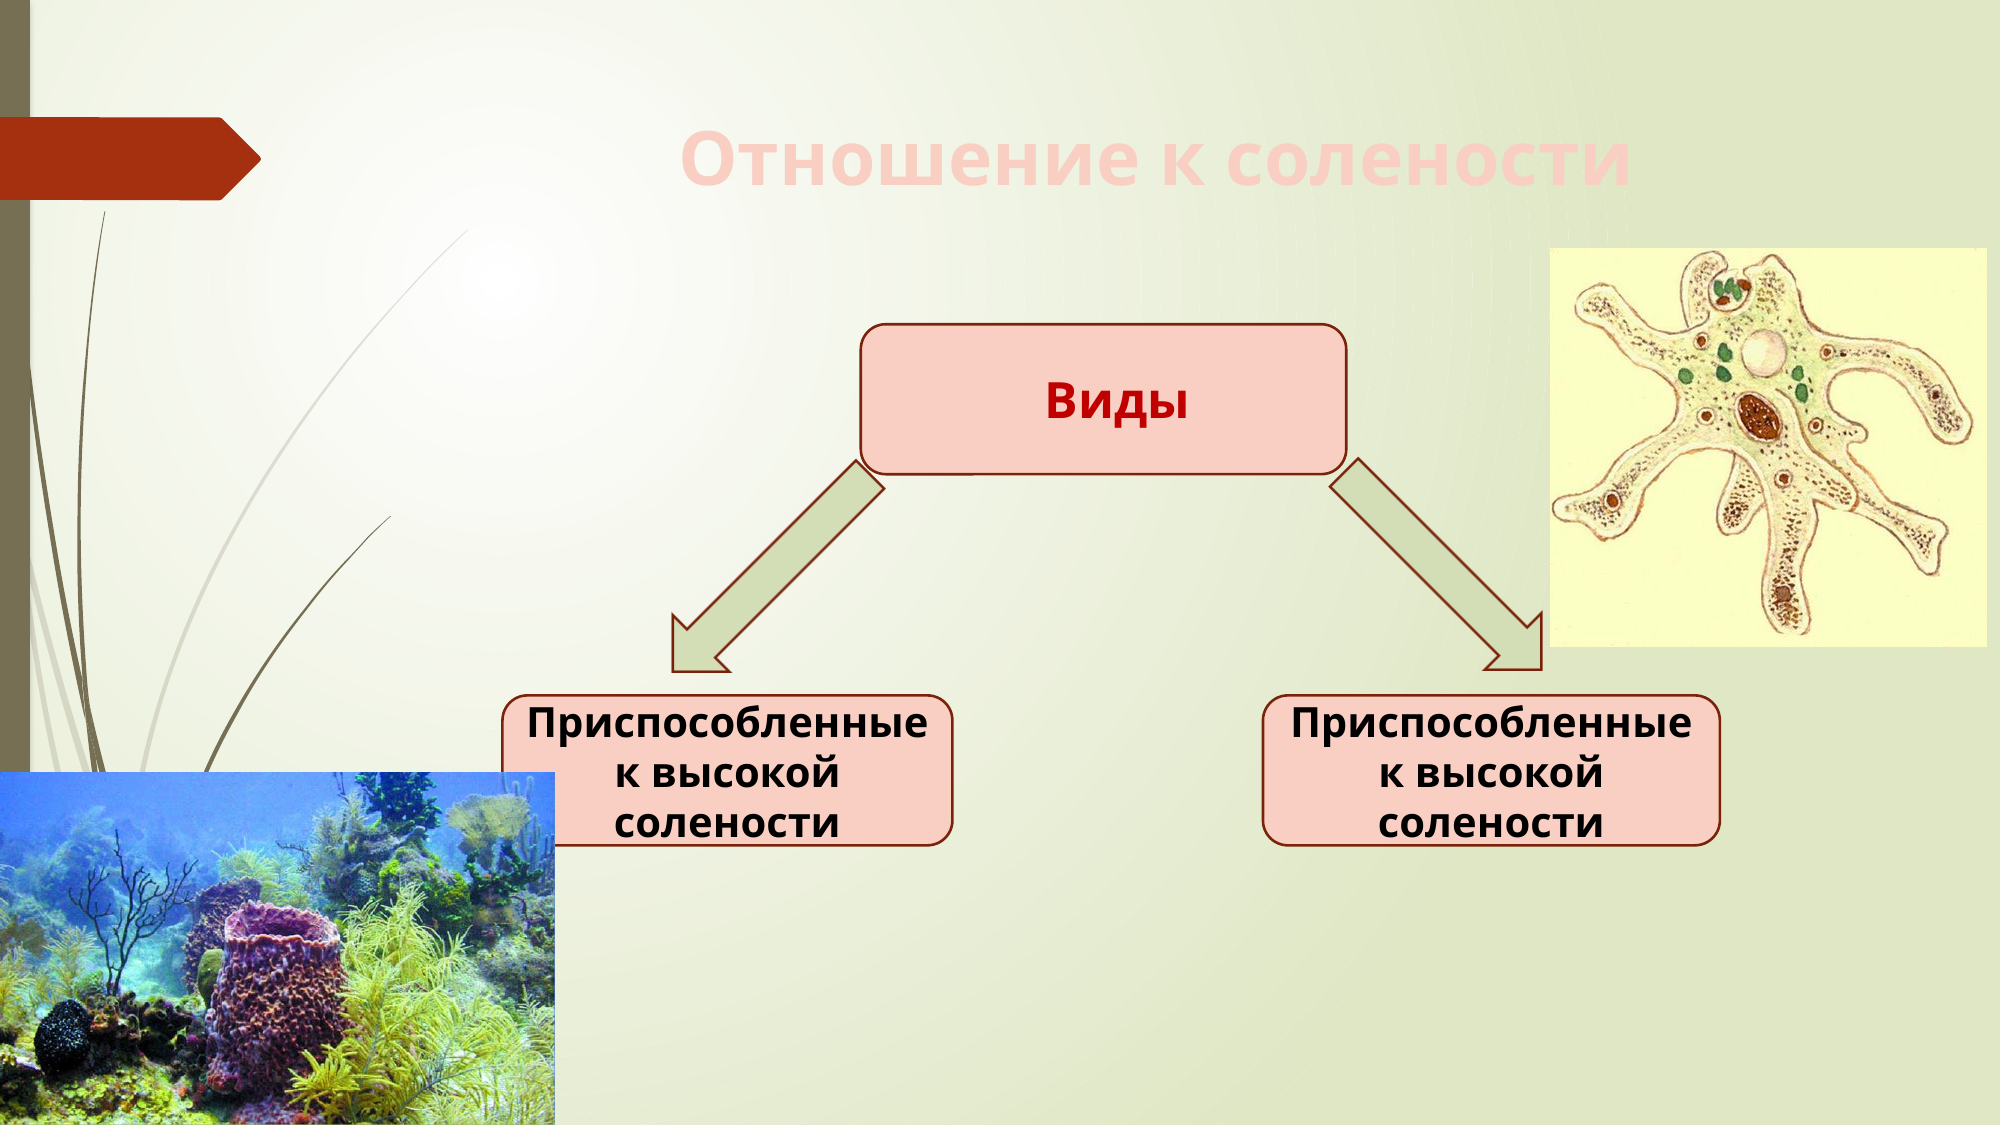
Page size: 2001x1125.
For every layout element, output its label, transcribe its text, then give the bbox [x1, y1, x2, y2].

picture [0, 771, 556, 1125]
text_box Приспособленные к высокой солености [1261, 694, 1722, 847]
picture [1550, 248, 1988, 648]
list Виды [391, 360, 1854, 981]
picture [1328, 455, 1544, 671]
picture [671, 458, 886, 673]
text_box [859, 322, 1348, 360]
text_box Приспособленные к высокой солености [501, 694, 954, 847]
title Отношение к солености [425, 102, 1888, 313]
